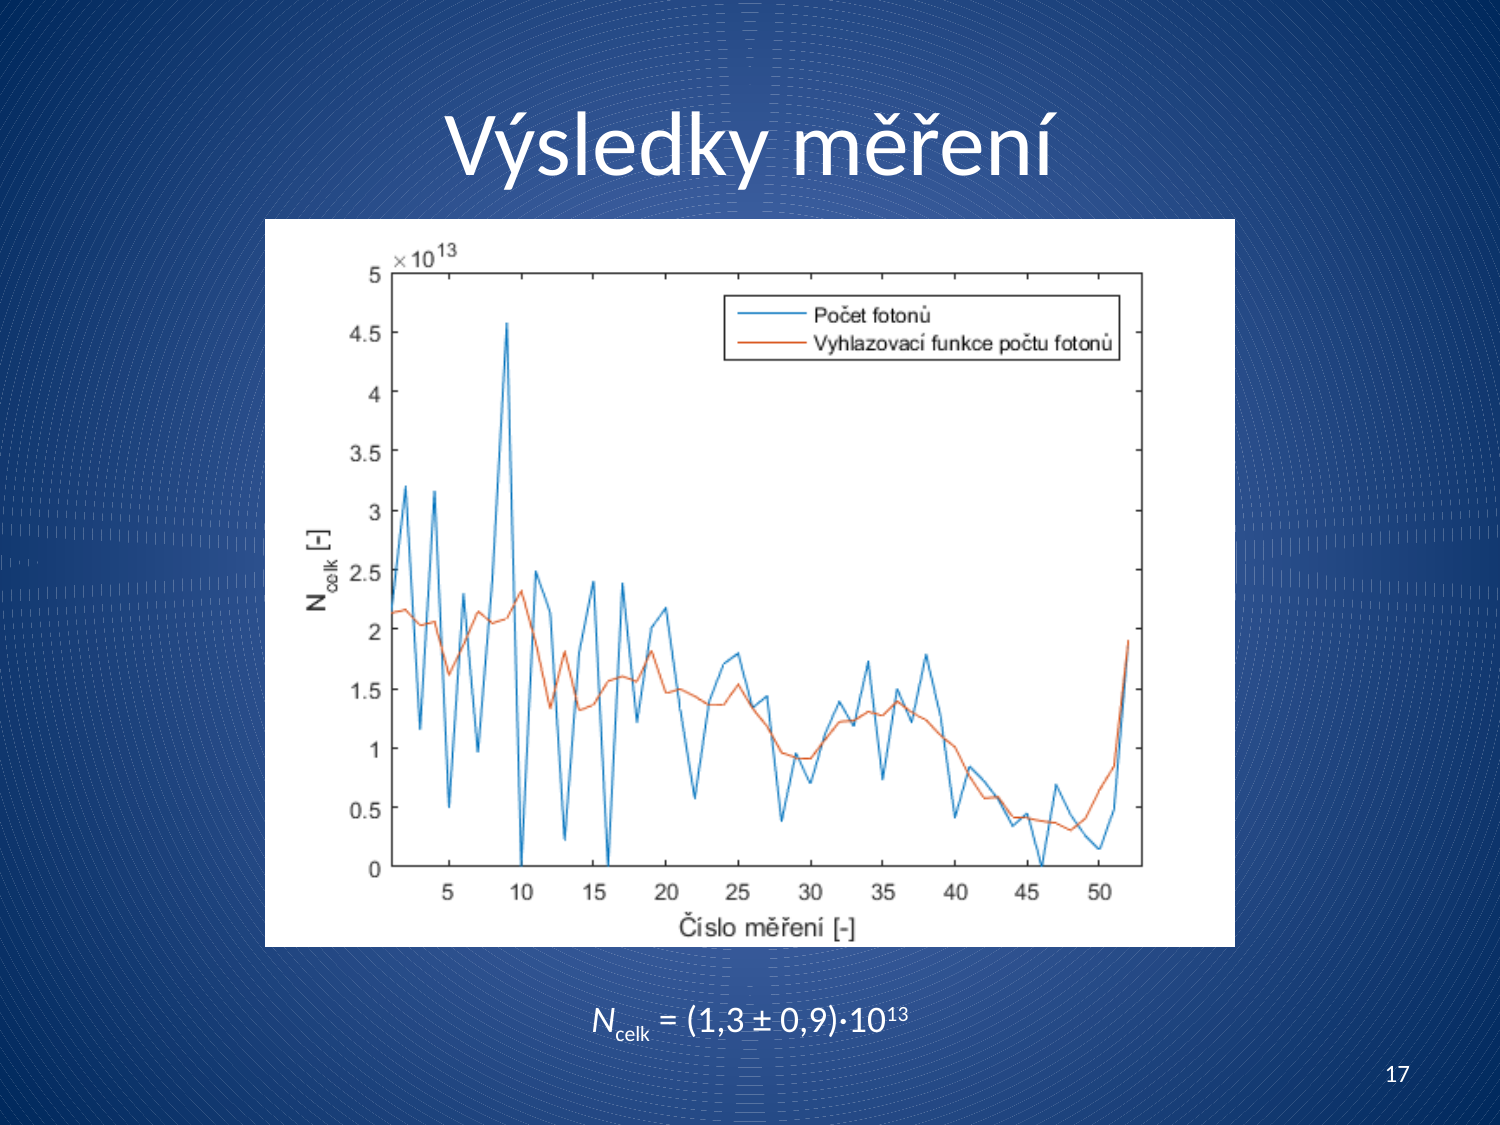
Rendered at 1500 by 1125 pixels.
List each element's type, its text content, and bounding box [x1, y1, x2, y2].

picture [265, 219, 1235, 947]
title Výsledky měření [75, 45, 1425, 233]
text_box Ncelk = (1,3 ± 0,9)·1013 [576, 987, 924, 1099]
slide_number 17 [1074, 1042, 1425, 1103]
